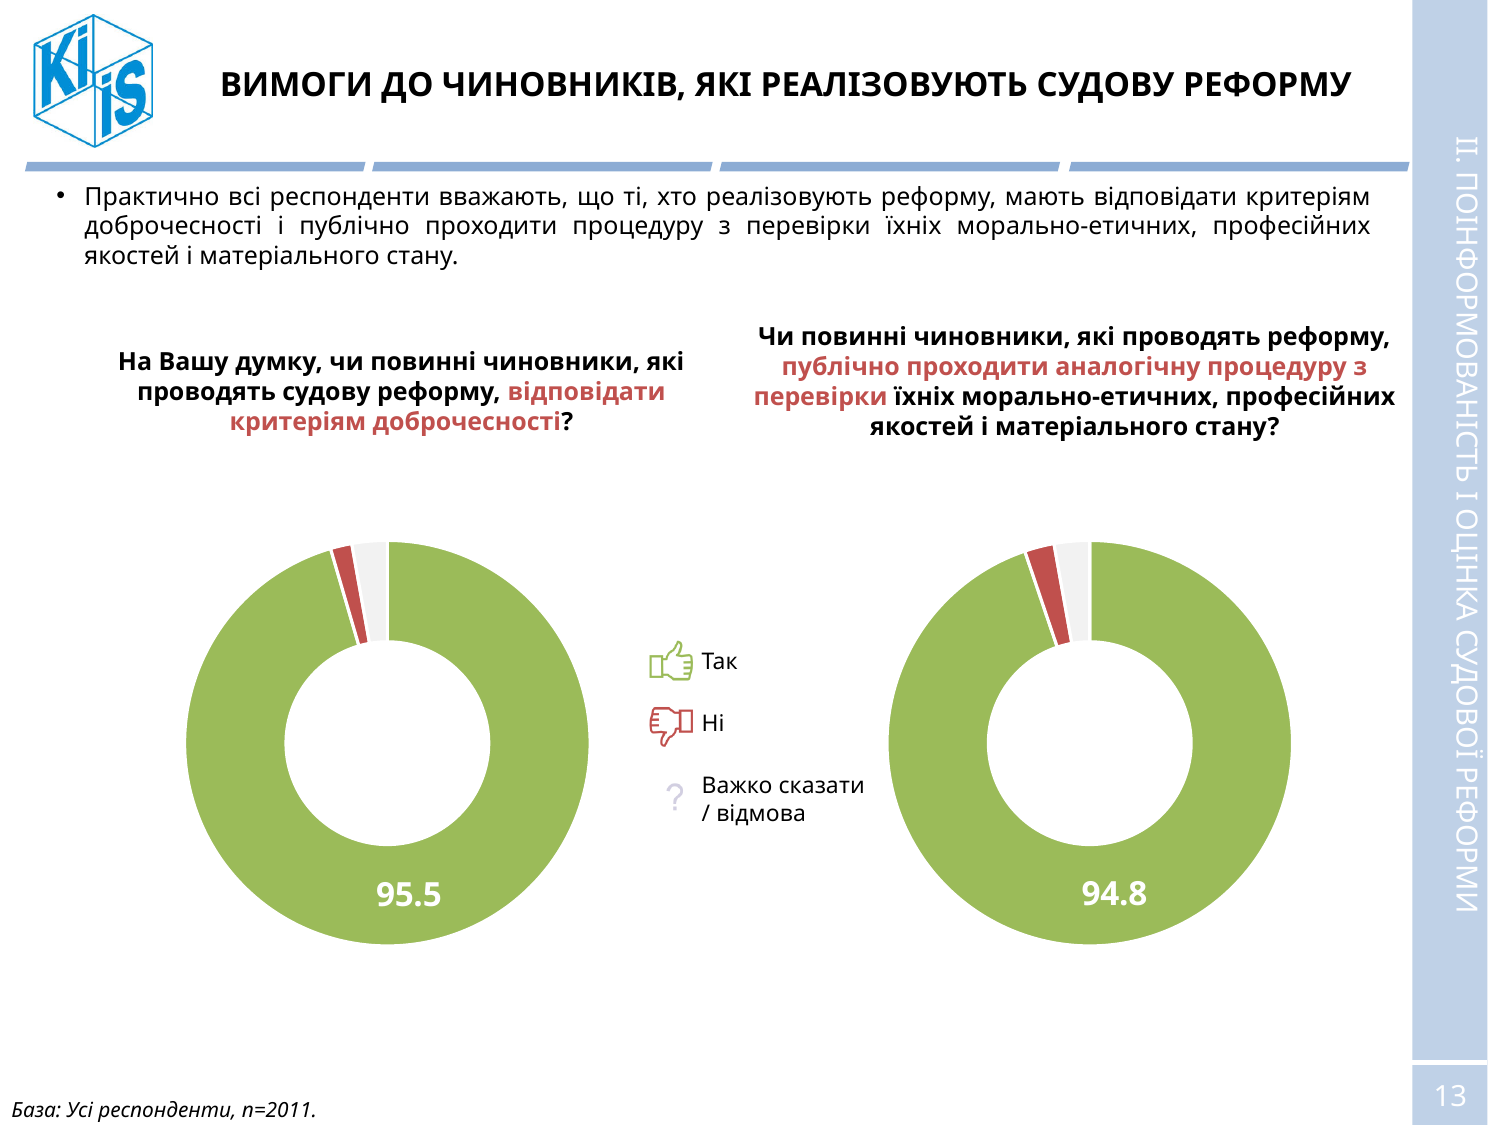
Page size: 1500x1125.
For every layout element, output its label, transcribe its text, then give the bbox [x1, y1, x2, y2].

picture [33, 47, 153, 148]
text_box База: Усі респонденти, n=2011. [0, 1089, 1410, 1125]
chart [130, 511, 639, 978]
list Практично всі респонденти вважають, що ті, хто реалізовують реформу, мають відповідати критеріям доброчесності і публічно проходити процедуру з перевірки їхніх морально-етичних, професійних якостей і матеріального стану. [40, 172, 1389, 282]
text_box ІІ. ПОІНФОРМОВАНІСТЬ І ОЦІНКА СУДОВОЇ РЕФОРМИ [1443, 112, 1494, 938]
text_box Чи повинні чиновники, які проводять реформу, публічно проходити аналогічну процедуру з перевірки їхніх морально-етичних, професійних якостей і матеріального стану? [738, 313, 1412, 448]
text_box Ні [716, 701, 821, 744]
picture [631, 622, 711, 764]
picture [655, 777, 694, 816]
title ВИМОГИ ДО ЧИНОВНИКІВ, ЯКІ РЕАЛІЗОВУЮТЬ СУДОВУ РЕФОРМУ [172, 27, 1401, 141]
text_box На Вашу думку, чи повинні чиновники, які проводять судову реформу, відповідати критеріям доброчесності? [88, 338, 715, 443]
picture [33, 14, 92, 70]
text_box Важко сказати / відмова [686, 763, 827, 834]
picture [124, 98, 136, 105]
chart [832, 511, 1341, 978]
text_box Так [716, 639, 821, 682]
picture [95, 14, 153, 126]
